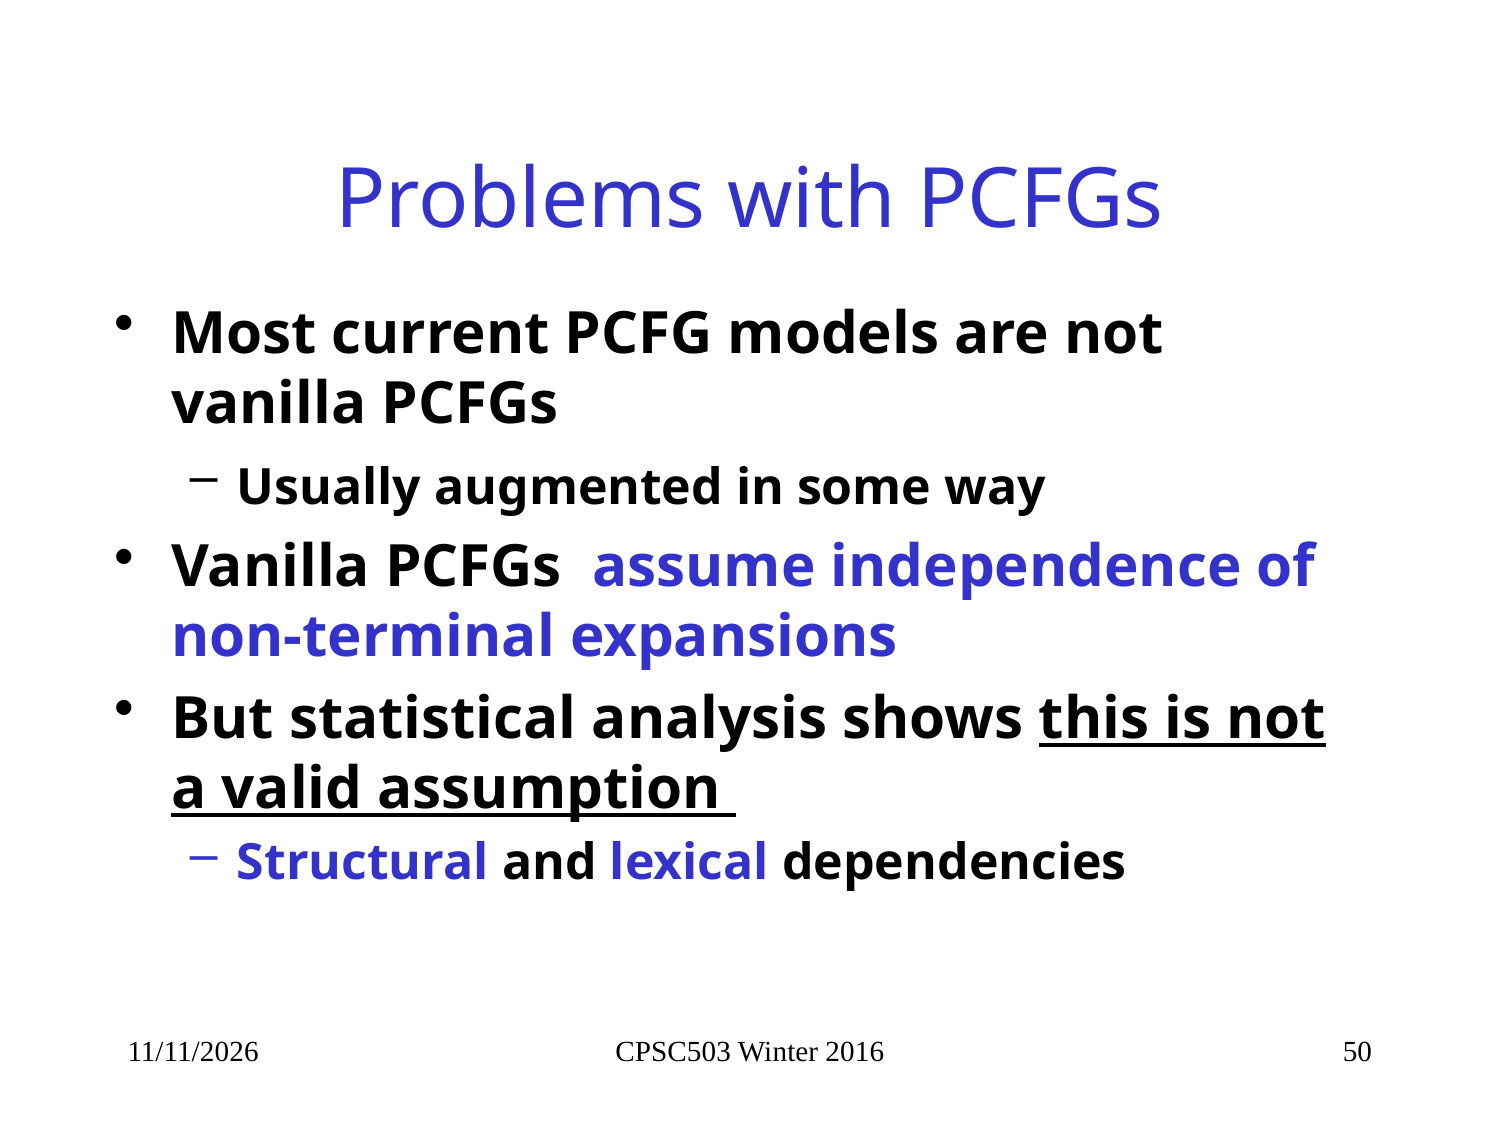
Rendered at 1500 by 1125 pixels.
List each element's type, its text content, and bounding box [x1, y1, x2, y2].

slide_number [112, 1024, 426, 1101]
title Problems with PCFGs [112, 99, 1388, 288]
footer CPSC503 Winter 2016 [512, 1024, 988, 1101]
slide_number 50 [1074, 1024, 1388, 1101]
list Most current PCFG models are not vanilla PCFGs Usually augmented in some way Vanilla PCFGs assume independence of non-terminal expansions But statistical analysis shows this is not a valid assumption Structural and lexical dependencies [99, 287, 1376, 926]
